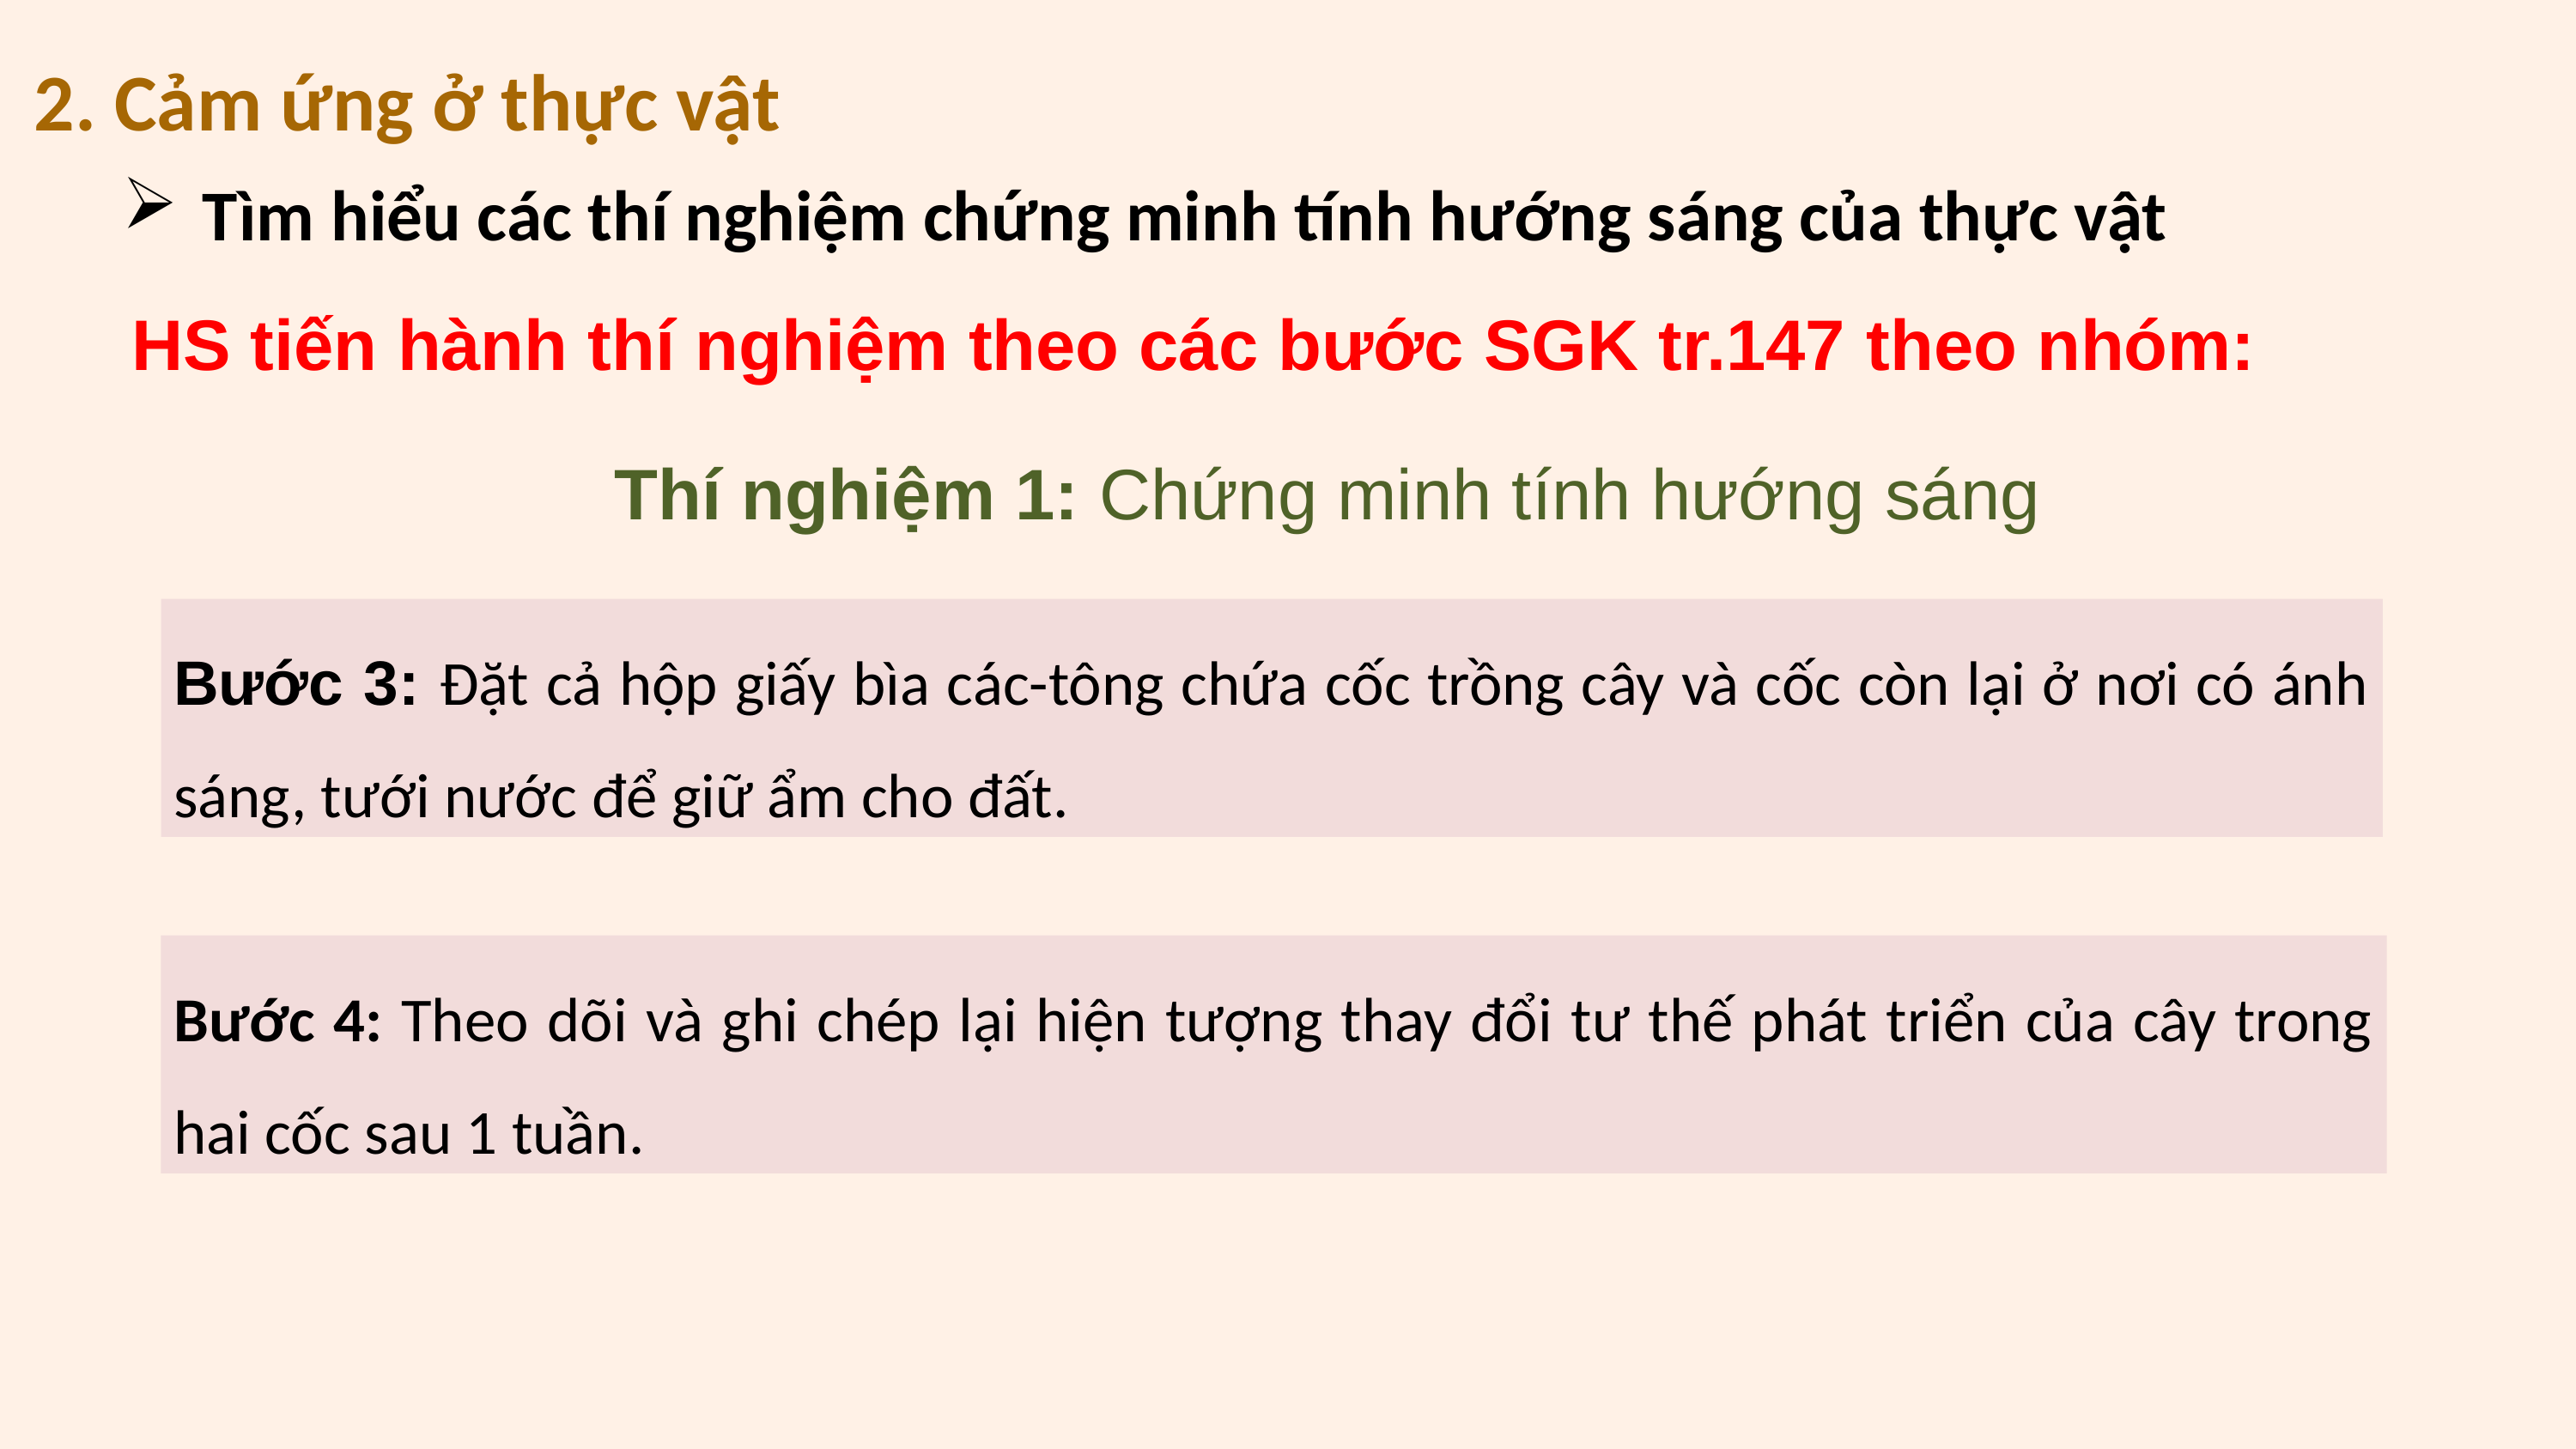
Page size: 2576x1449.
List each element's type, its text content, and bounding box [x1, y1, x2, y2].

text_box Bước 4: Theo dõi và ghi chép lại hiện tượng thay đổi tư thế phát triển của cây trong hai cốc sau 1 tuần. [161, 935, 2387, 1173]
text_box Thí nghiệm 1: Chứng minh tính hướng sáng [601, 441, 2054, 541]
text_box Tìm hiểu các thí nghiệm chứng minh tính hướng sáng của thực vật [109, 162, 2546, 262]
text_box Bước 3: Đặt cả hộp giấy bìa các-tông chứa cốc trồng cây và cốc còn lại ở nơi có ánh sáng, tưới nước để giữ ẩm cho đất. [161, 598, 2383, 837]
text_box 2. Cảm ứng ở thực vật [33, 2, 1492, 148]
text_box HS tiến hành thí nghiệm theo các bước SGK tr.147 theo nhóm: [118, 292, 2269, 391]
